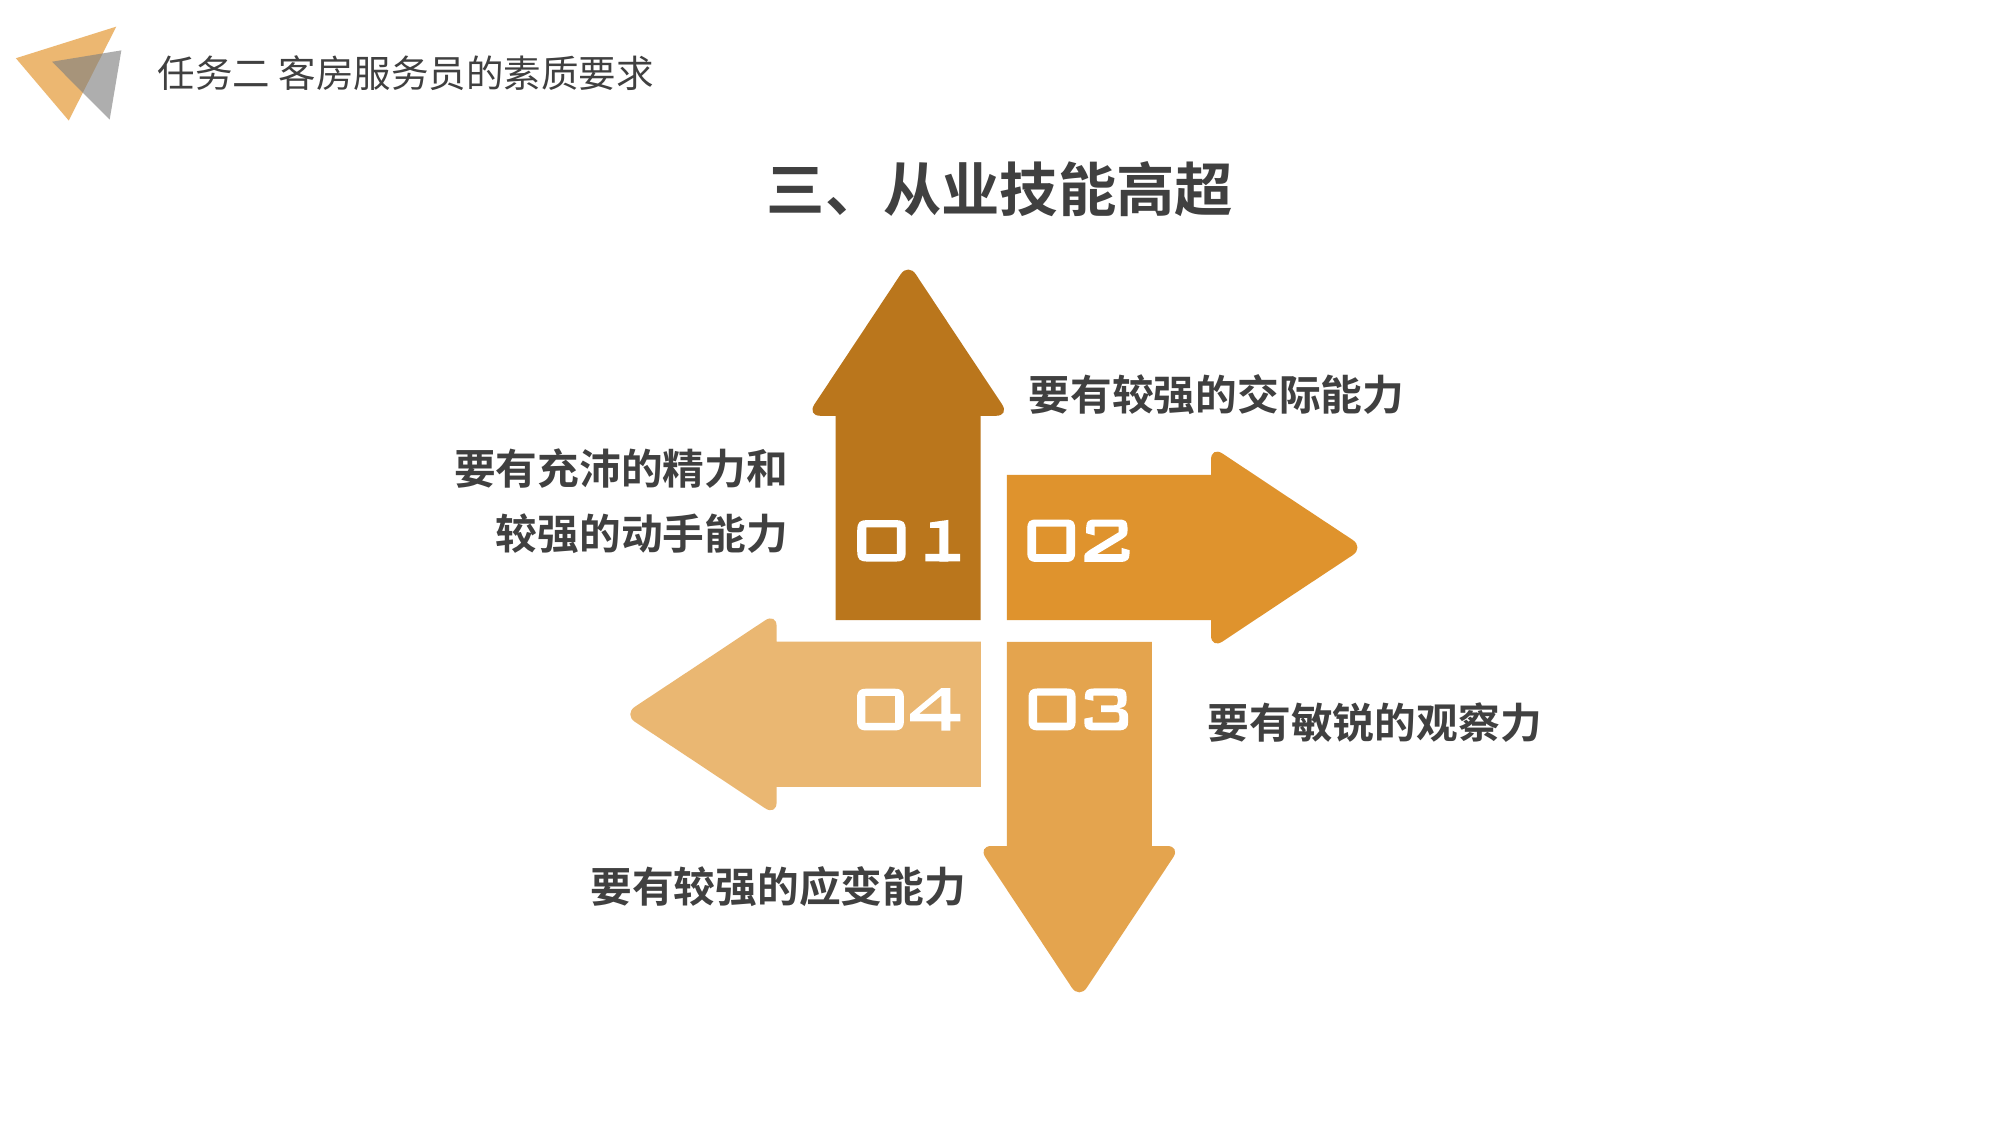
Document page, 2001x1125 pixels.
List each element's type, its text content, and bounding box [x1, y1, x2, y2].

text_box 要有充沛的精力和较强的动手能力 [420, 420, 628, 566]
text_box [1028, 688, 1129, 731]
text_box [1027, 519, 1130, 562]
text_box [857, 688, 961, 731]
text_box 要有较强的应变能力 [420, 837, 628, 918]
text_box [857, 519, 961, 562]
text_box 要有较强的交际能力 [1360, 346, 1607, 426]
text_box 三、从业技能高超 [530, 110, 1469, 231]
text_box 要有敏锐的观察力 [1360, 674, 1791, 754]
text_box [628, 267, 1360, 994]
